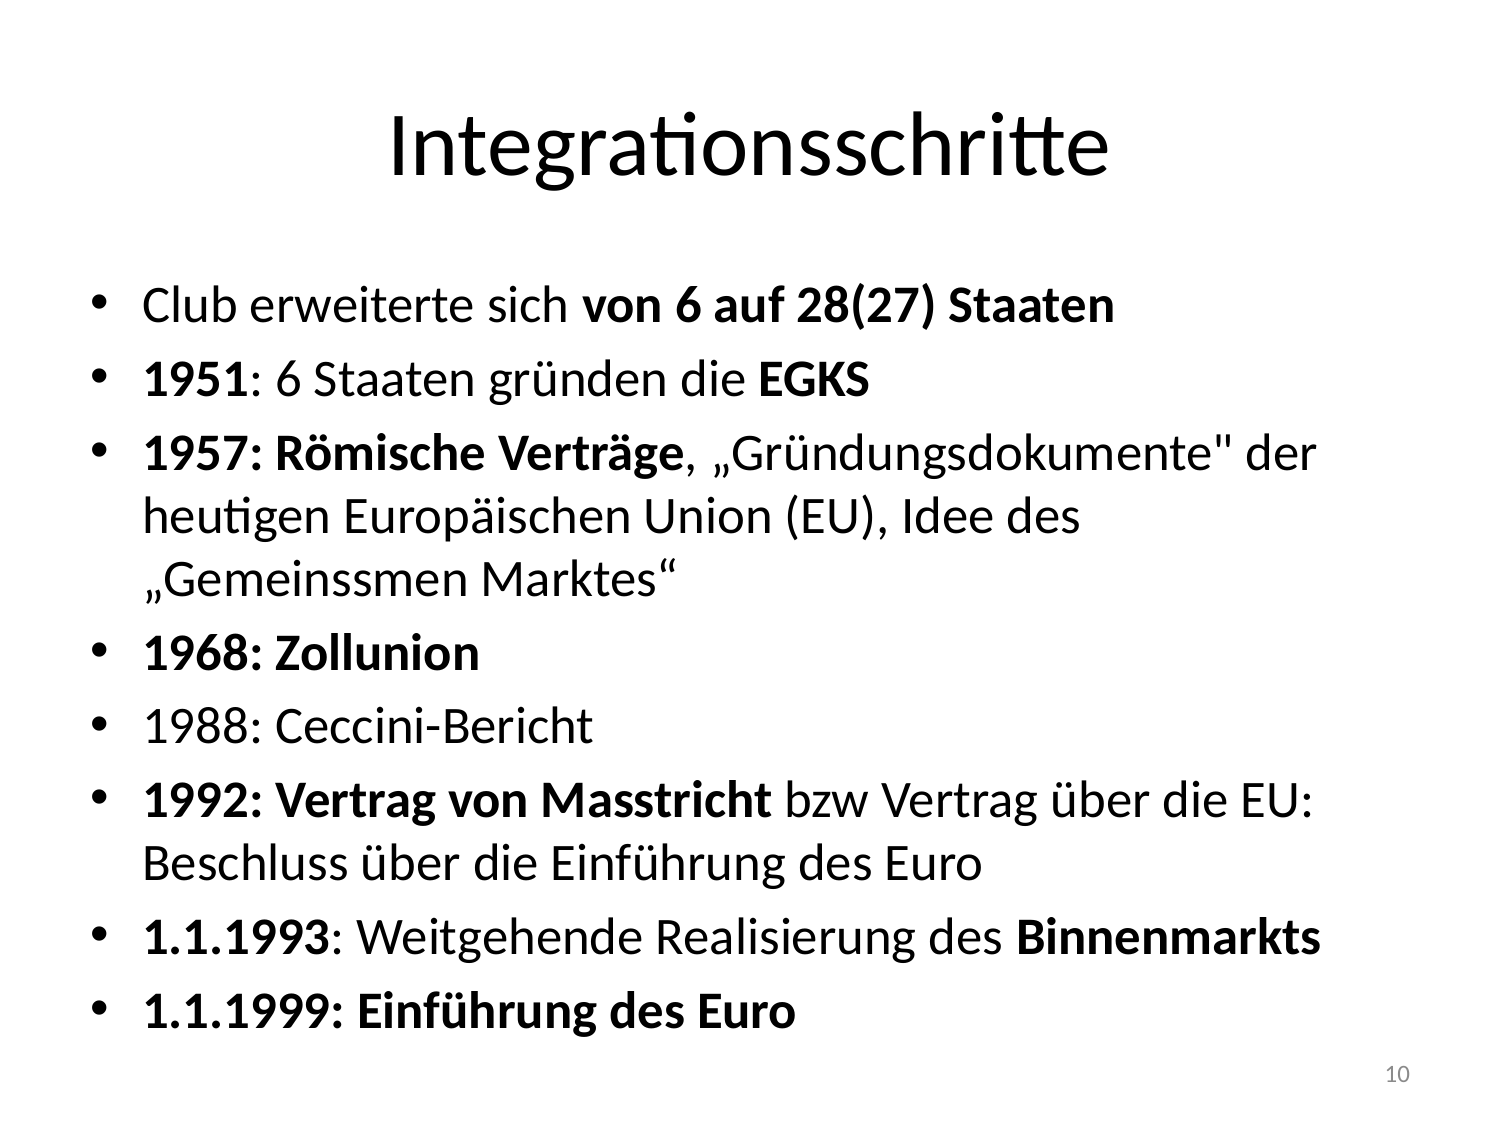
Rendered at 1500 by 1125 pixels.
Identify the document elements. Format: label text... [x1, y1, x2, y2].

title Integrationsschritte [75, 45, 1425, 233]
list Club erweiterte sich von 6 auf 28(27) Staaten 1951: 6 Staaten gründen die EGKS 1957: Römische Verträge, „Gründungsdokumente" der heutigen Europäischen Union (EU), Idee des „Gemeinssmen Marktes“ 1968: Zollunion 1988: Ceccini-Bericht 1992: Vertrag von Masstricht bzw Vertrag über die EU: Beschluss über die Einführung des Euro 1.1.1993: Weitgehende Realisierung des Binnenmarkts 1.1.1999: Einführung des Euro [75, 262, 1425, 1047]
slide_number 10 [1074, 1042, 1425, 1103]
